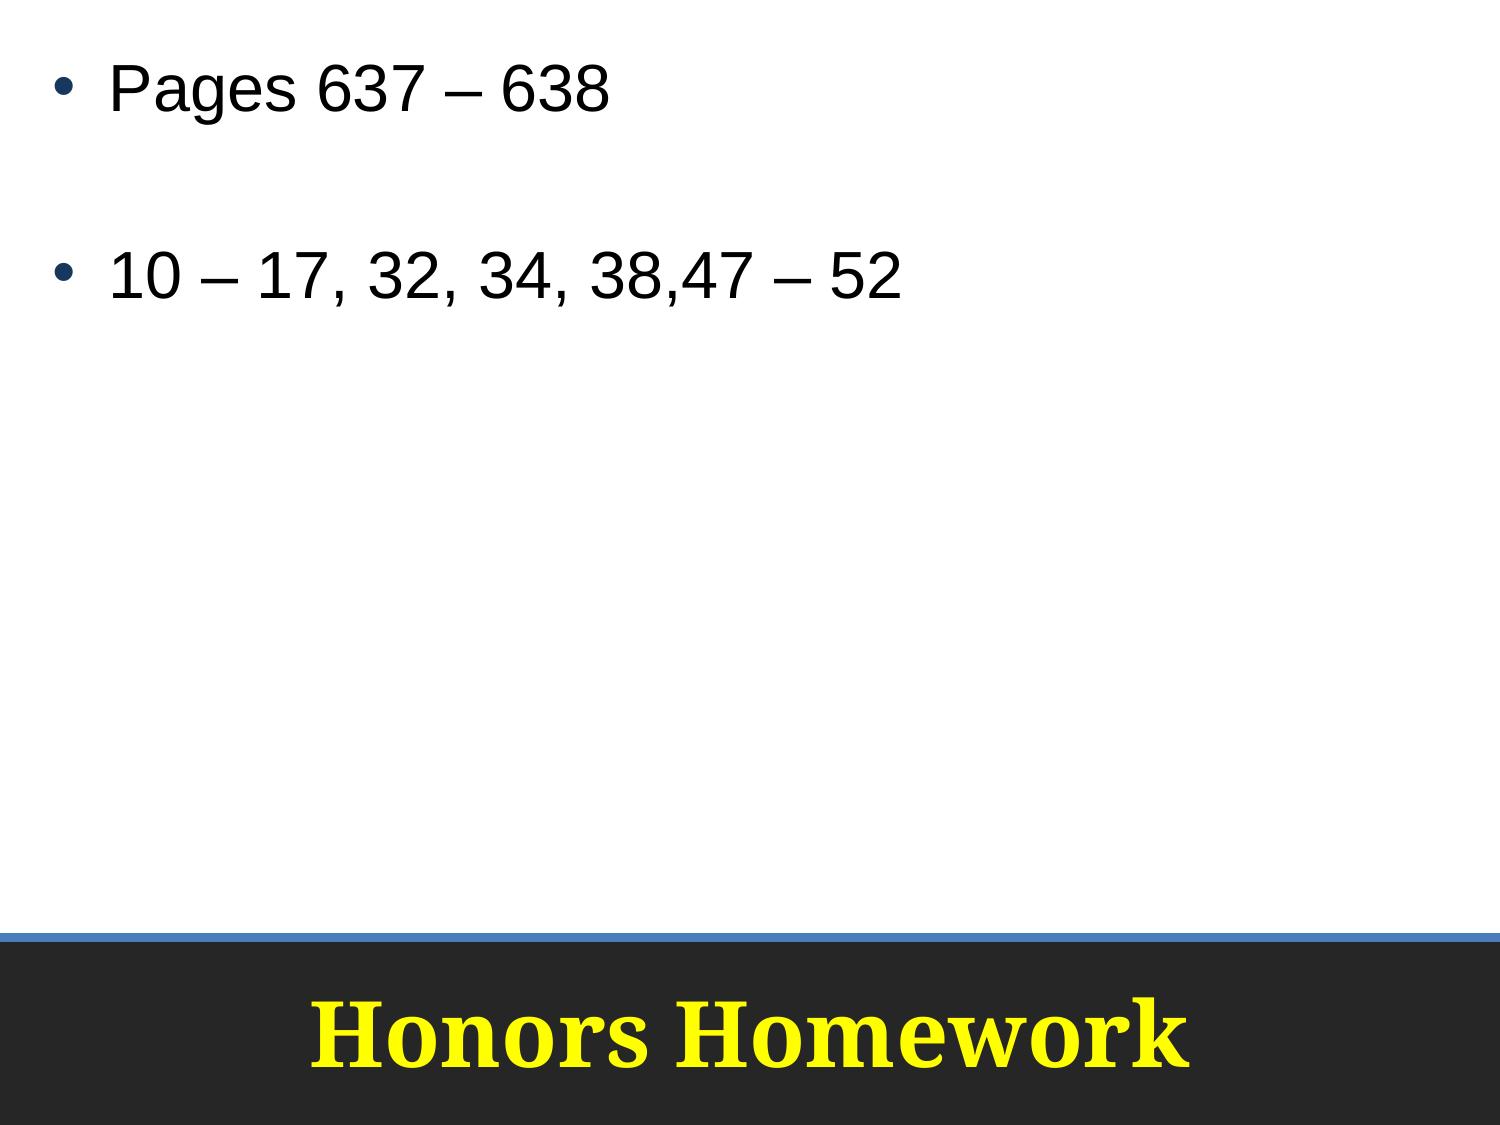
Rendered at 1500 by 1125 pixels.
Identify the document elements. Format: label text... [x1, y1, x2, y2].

title Honors Homework [37, 937, 1463, 1125]
list Pages 637 – 638 10 – 17, 32, 34, 38,47 – 52 [37, 37, 1463, 925]
